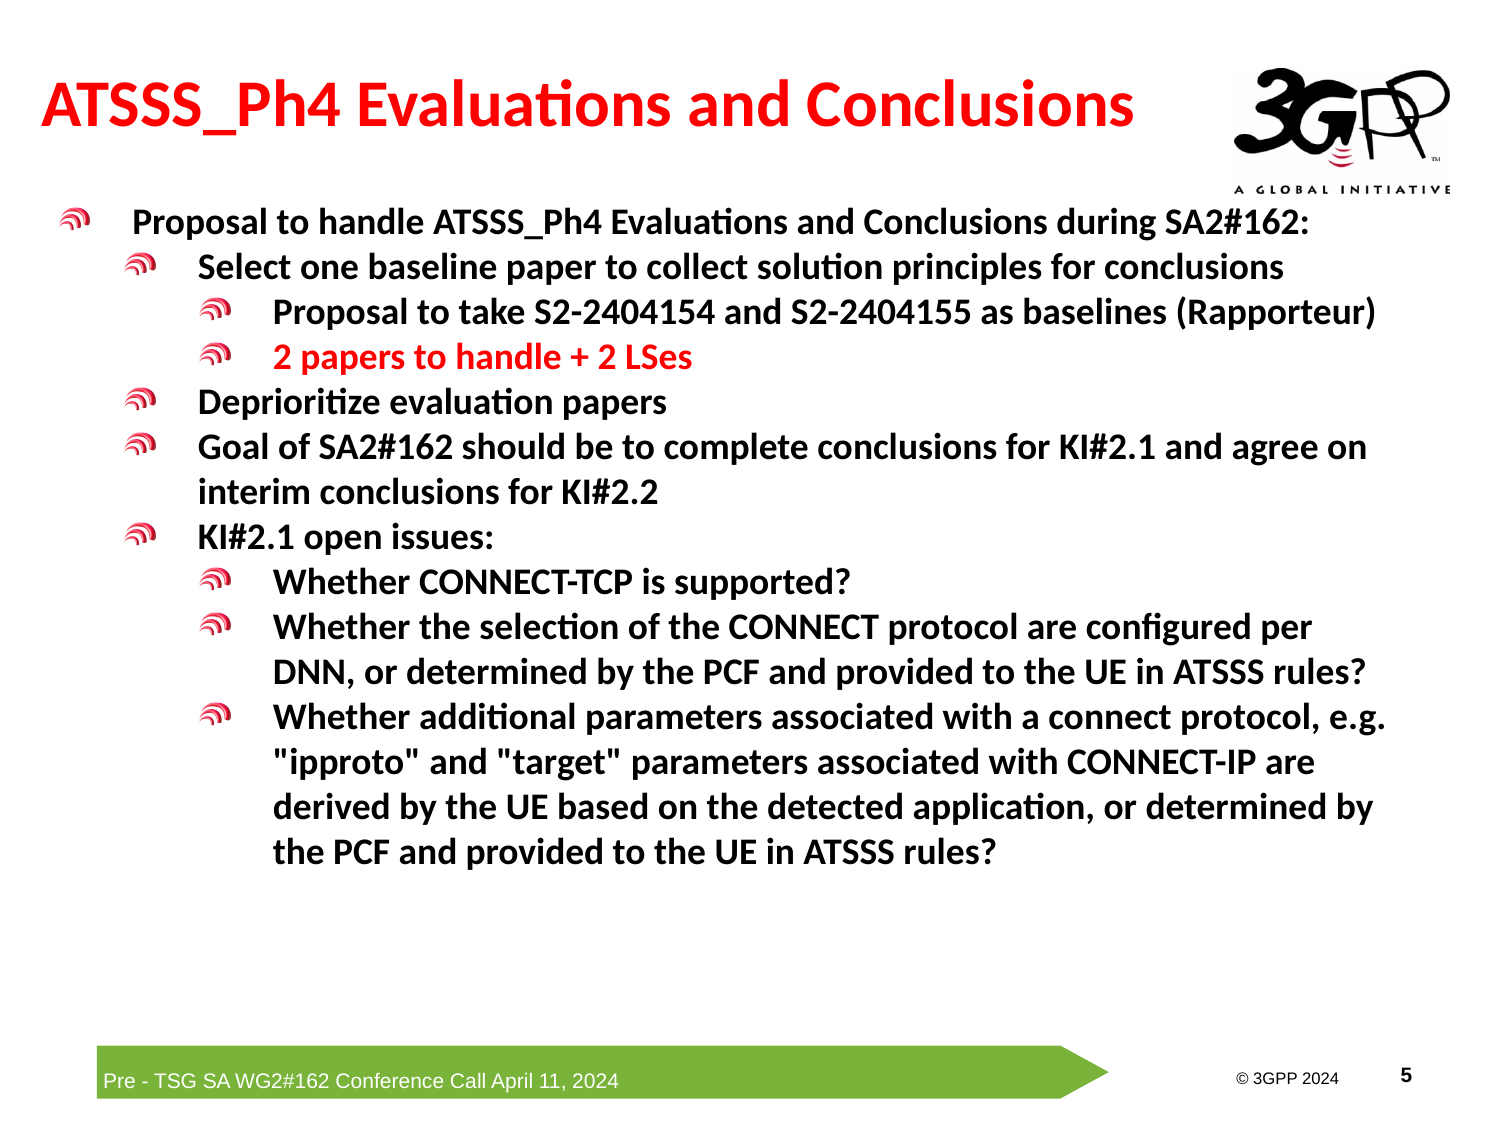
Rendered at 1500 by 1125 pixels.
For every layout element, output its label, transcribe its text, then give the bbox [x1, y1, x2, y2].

picture [122, 251, 150, 278]
picture [197, 611, 225, 638]
picture [122, 521, 150, 548]
picture [1234, 68, 1450, 194]
list Proposal to handle ATSSS_Ph4 Evaluations and Conclusions during SA2#162: Select one baseline paper to collect solution principles for conclusions Proposal to take S2-2404154 and S2-2404155 as baselines (Rapporteur) 2 papers to handle + 2 LSes Deprioritize evaluation papers Goal of SA2#162 should be to complete conclusions for KI#2.1 and agree on interim conclusions for KI#2.2 KI#2.1 open issues: Whether CONNECT-TCP is supported? Whether the selection of the CONNECT protocol are configured per DNN, or determined by the PCF and provided to the UE in ATSSS rules? Whether additional parameters associated with a connect protocol, e.g. "ipproto" and "target" parameters associated with CONNECT-IP are derived by the UE based on the detected application, or determined by the PCF and provided to the UE in ATSSS rules? [42, 189, 1419, 936]
picture [197, 701, 225, 728]
picture [197, 296, 225, 323]
picture [122, 431, 150, 458]
picture [197, 566, 225, 593]
picture [57, 206, 84, 233]
title ATSSS_Ph4 Evaluations and Conclusions [26, 47, 1223, 152]
picture [122, 386, 150, 413]
picture [197, 341, 225, 368]
